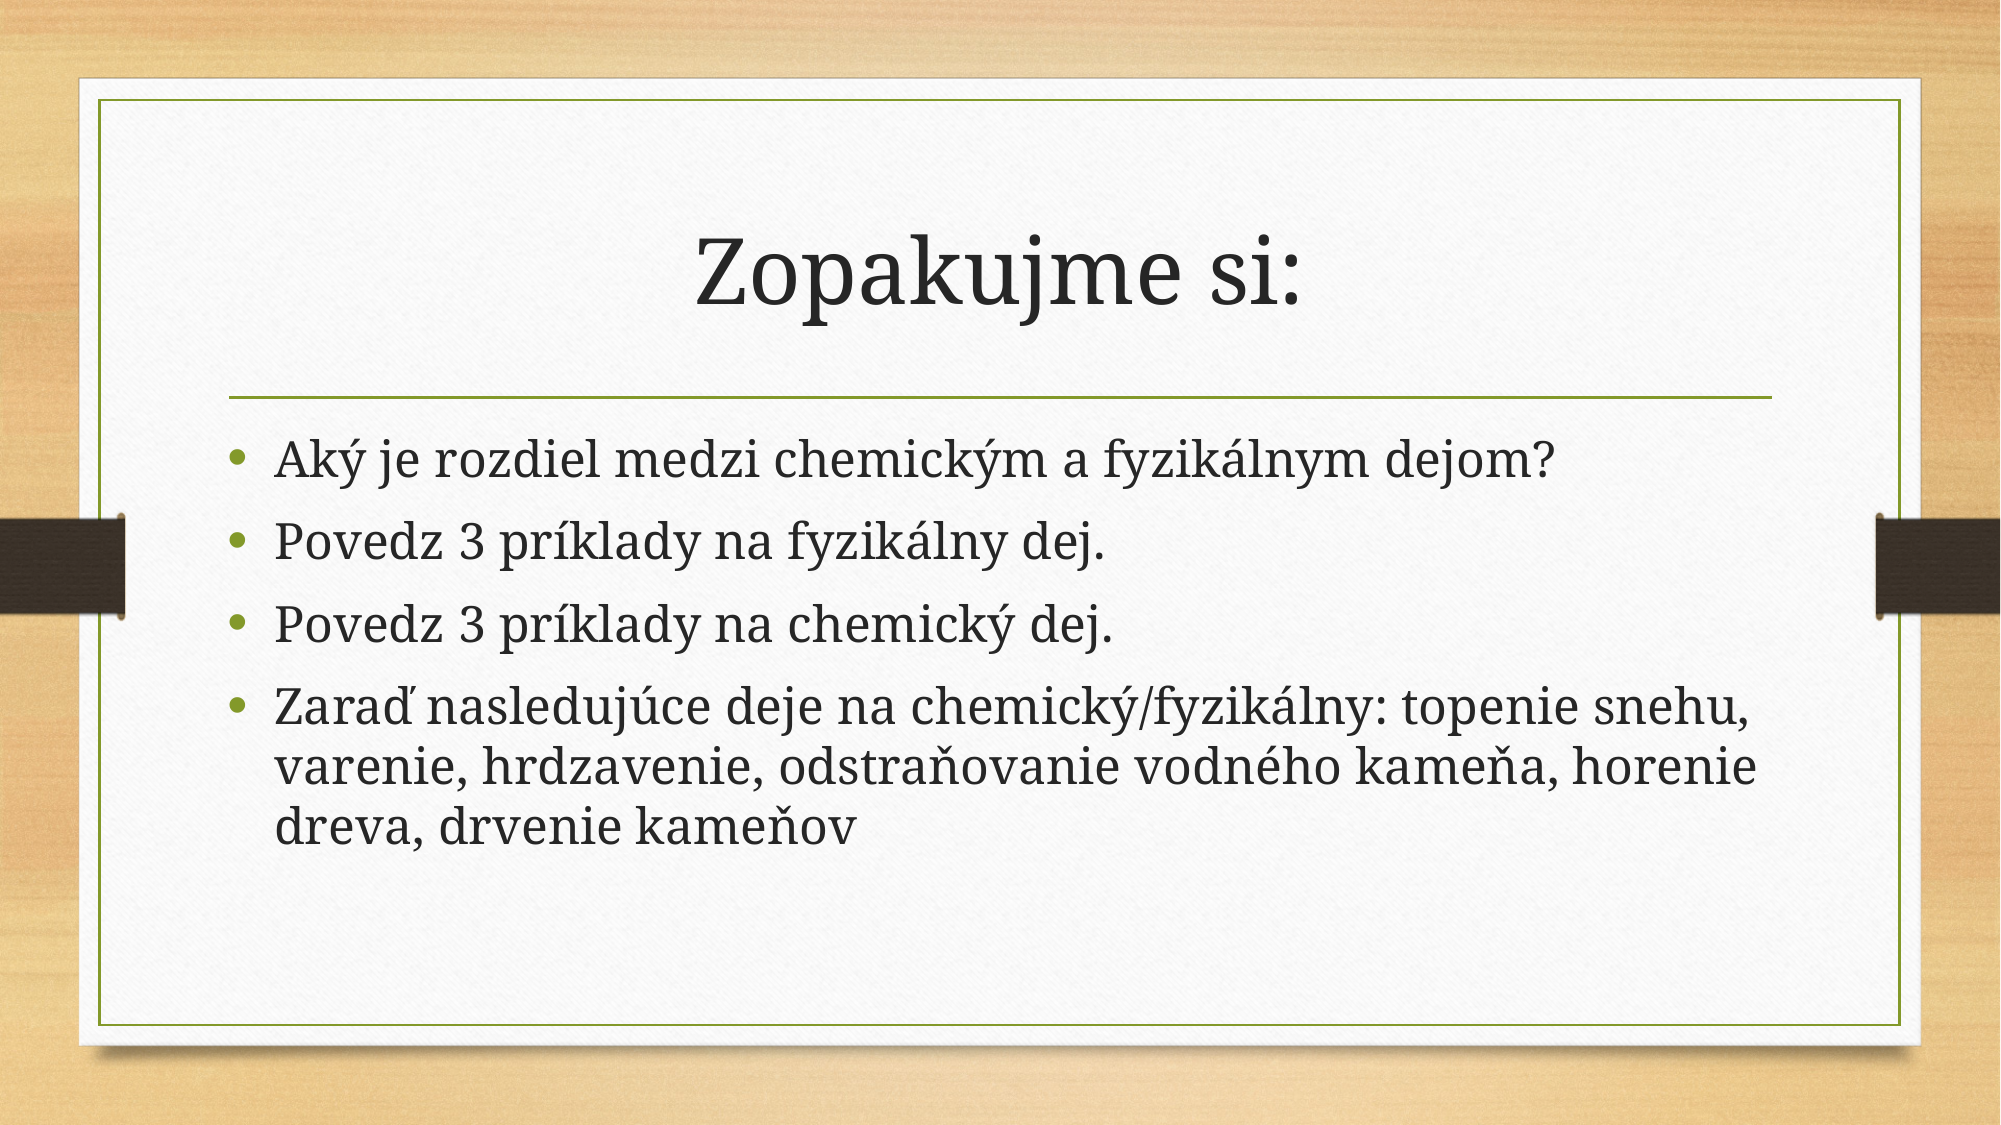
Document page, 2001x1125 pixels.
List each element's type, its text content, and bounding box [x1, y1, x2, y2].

list Aký je rozdiel medzi chemickým a fyzikálnym dejom? Povedz 3 príklady na fyzikálny dej. Povedz 3 príklady na chemický dej. Zaraď nasledujúce deje na chemický/fyzikálny: topenie snehu, varenie, hrdzavenie, odstraňovanie vodného kameňa, horenie dreva, drvenie kameňov [212, 419, 1788, 964]
picture [0, 0, 2001, 1125]
title Zopakujme si: [212, 161, 1788, 375]
